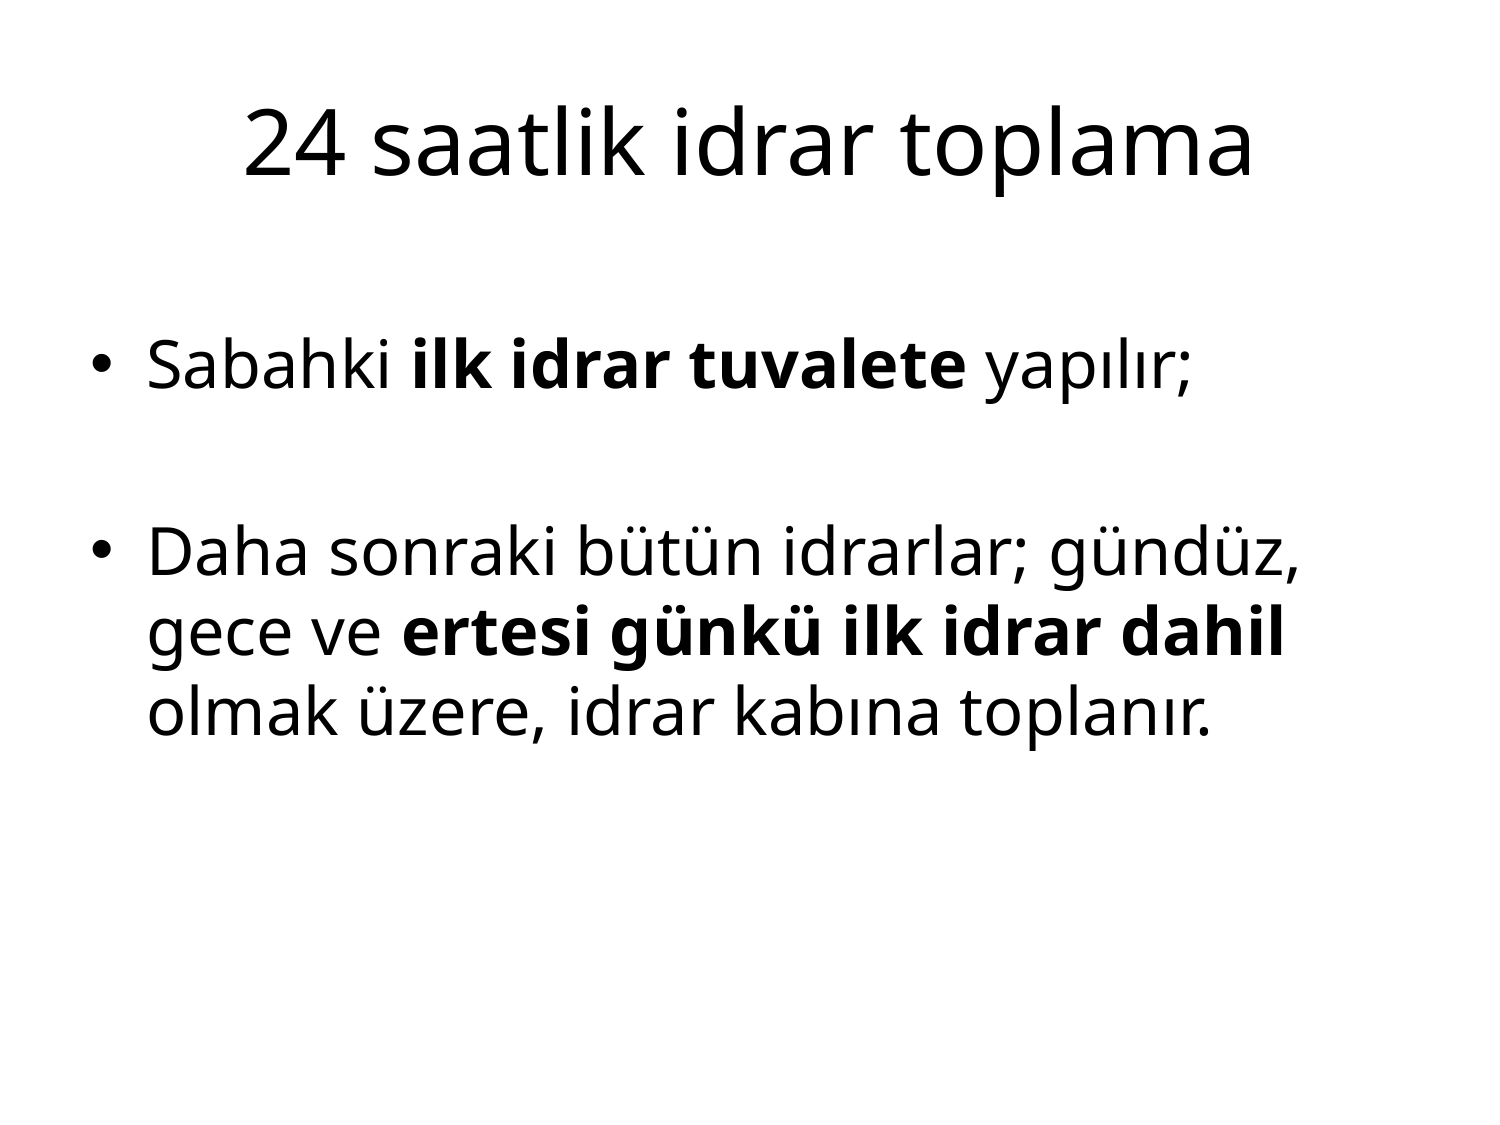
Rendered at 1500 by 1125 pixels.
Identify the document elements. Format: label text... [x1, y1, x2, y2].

list Sabahki ilk idrar tuvalete yapılır; Daha sonraki bütün idrarlar; gündüz, gece ve ertesi günkü ilk idrar dahil olmak üzere, idrar kabına toplanır. [75, 314, 1425, 870]
title 24 saatlik idrar toplama [75, 45, 1425, 233]
